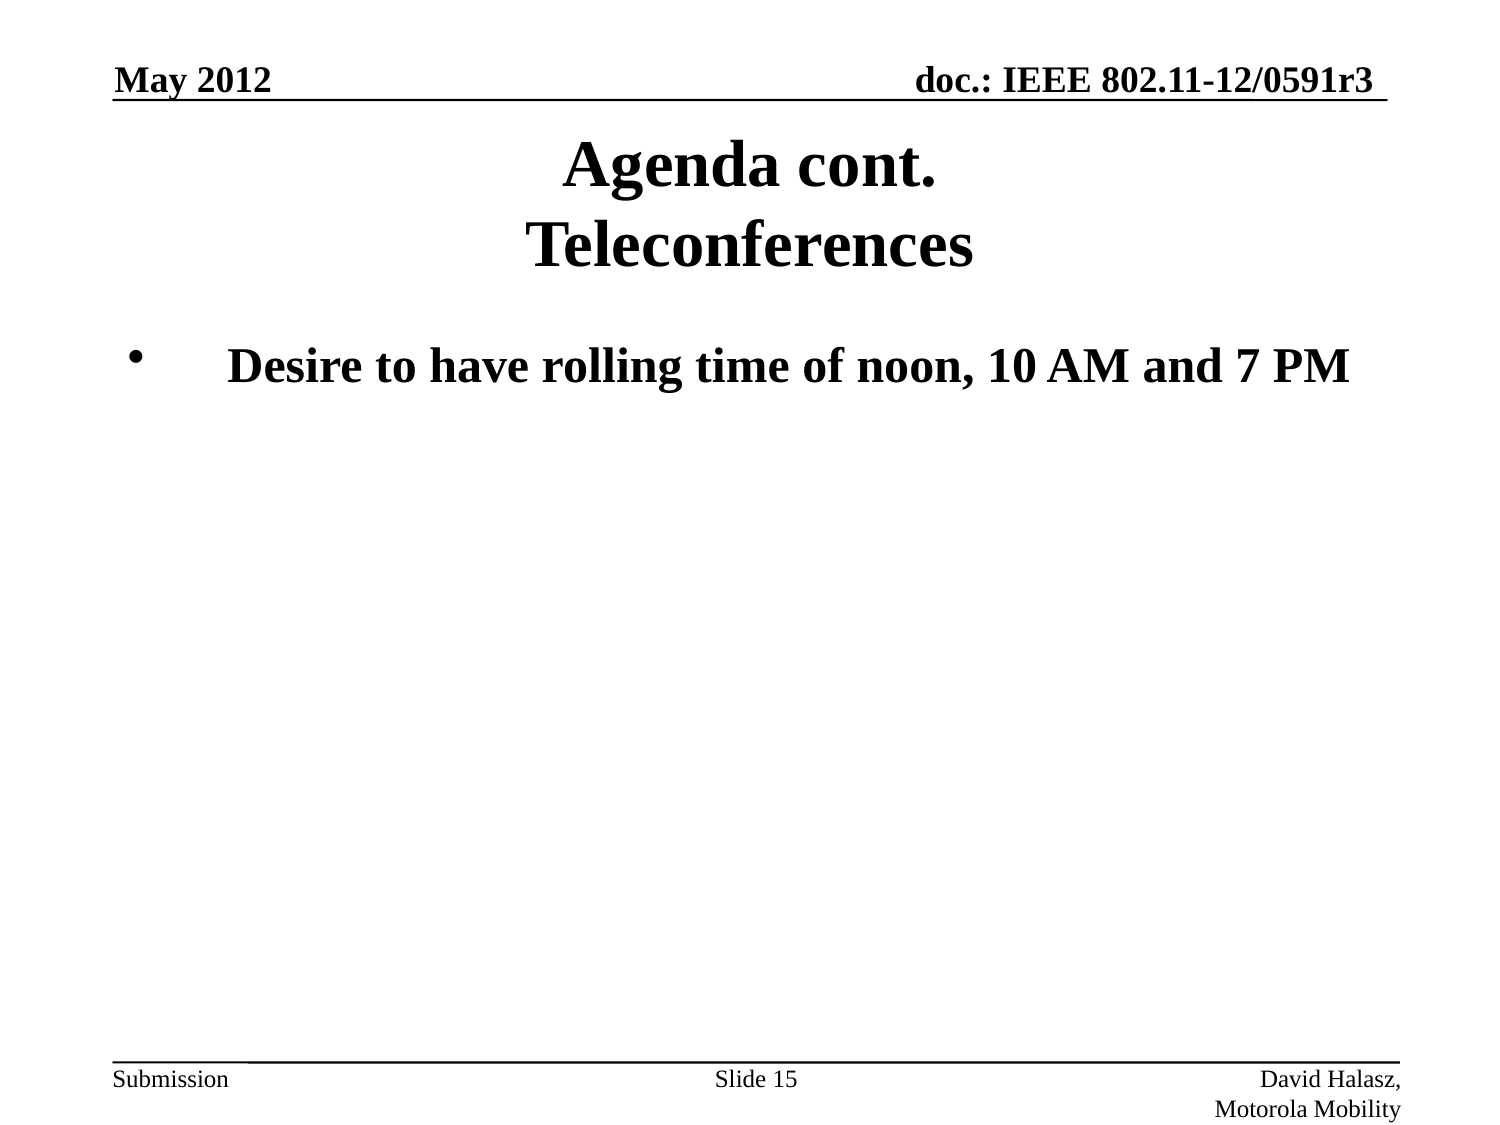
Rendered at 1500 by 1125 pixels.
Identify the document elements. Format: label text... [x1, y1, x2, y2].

title Agenda cont. Teleconferences [112, 112, 1388, 288]
footer David Halasz, Motorola Mobility [1185, 1061, 1402, 1093]
slide_number Slide 15 [712, 1061, 800, 1093]
list Desire to have rolling time of noon, 10 AM and 7 PM [112, 324, 1388, 1001]
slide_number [114, 54, 333, 101]
